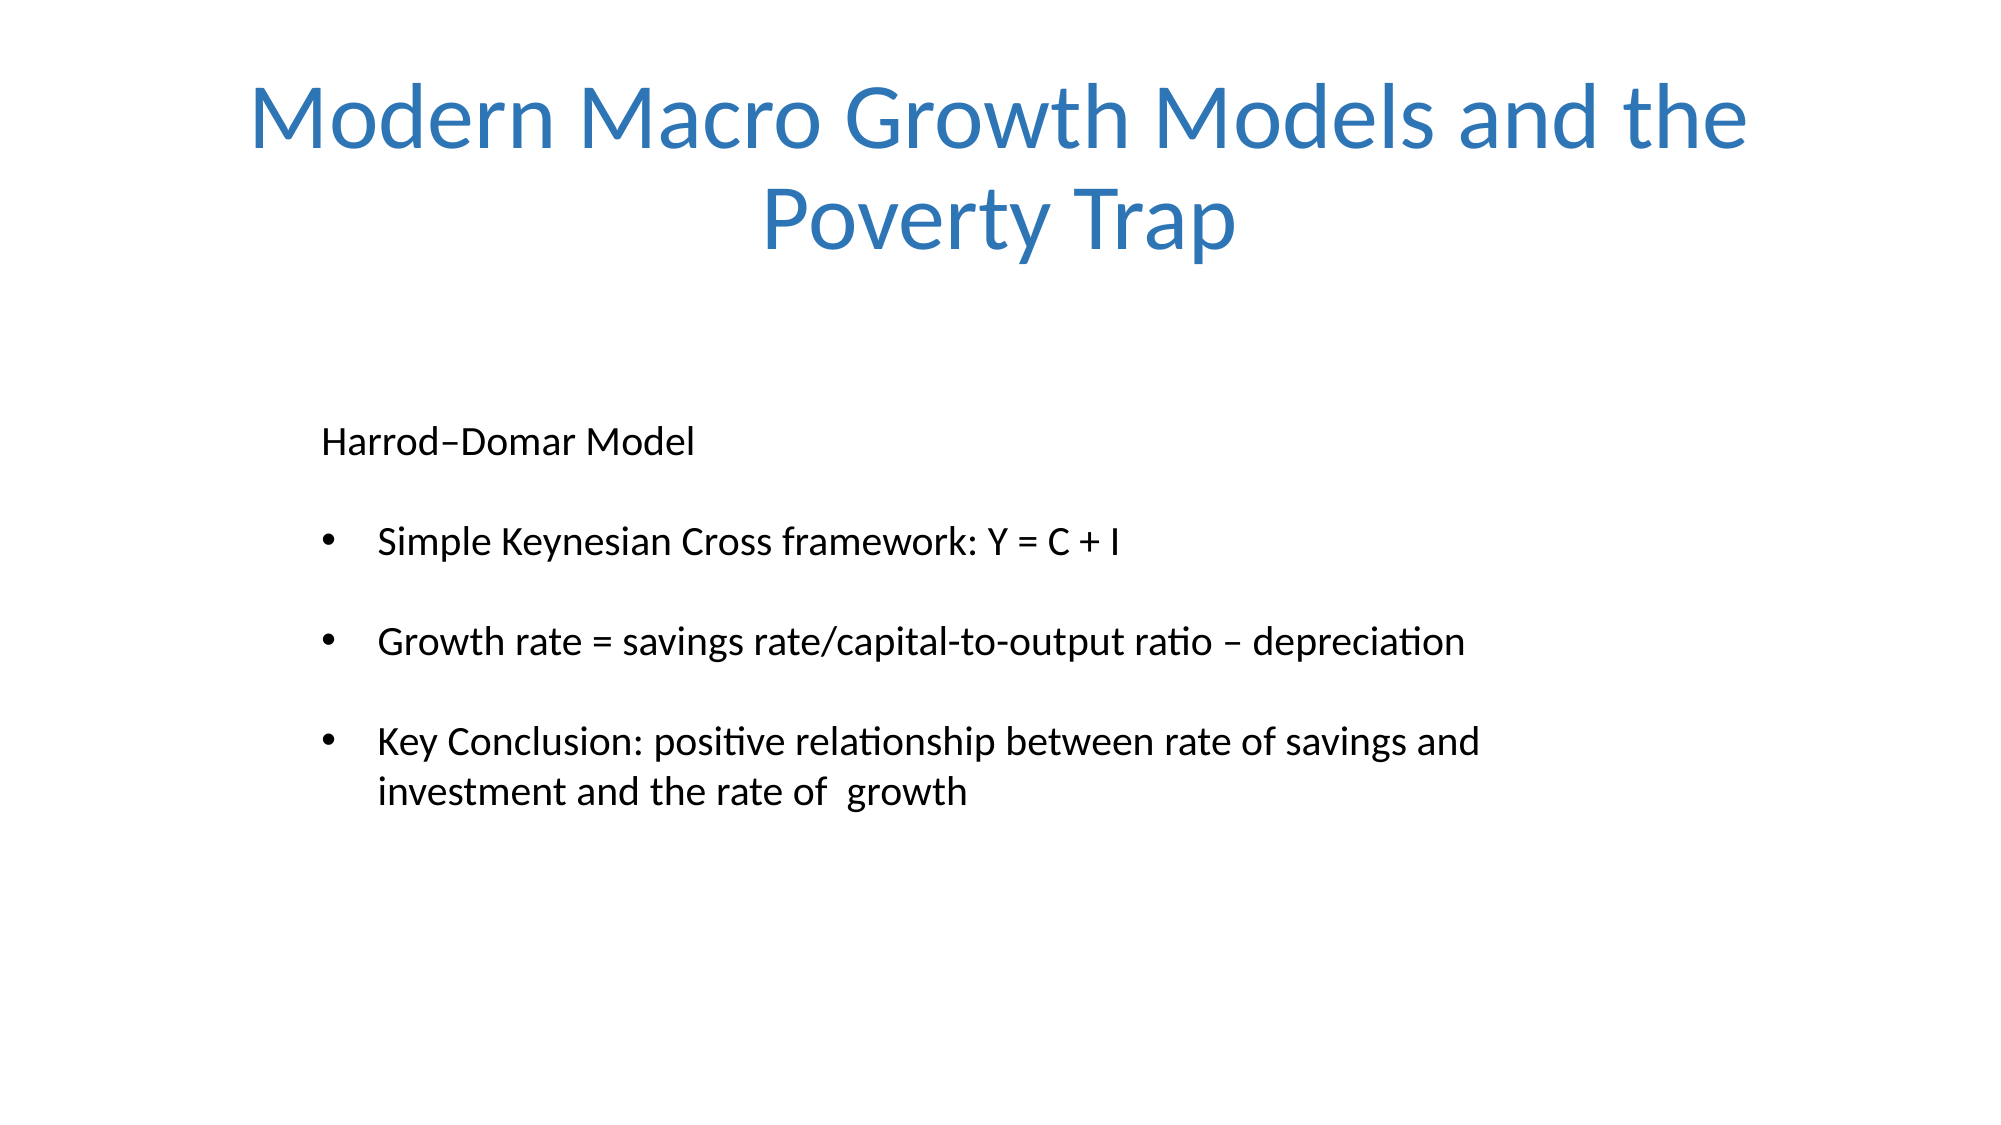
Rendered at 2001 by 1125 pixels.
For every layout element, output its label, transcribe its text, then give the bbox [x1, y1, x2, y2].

text_box Harrod–Domar Model Simple Keynesian Cross framework: Y = C + I Growth rate = savings rate/capital-to-output ratio – depreciation Key Conclusion: positive relationship between rate of savings and investment and the rate of growth [306, 406, 1694, 822]
title Modern Macro Growth Models and the Poverty Trap [137, 59, 1863, 278]
